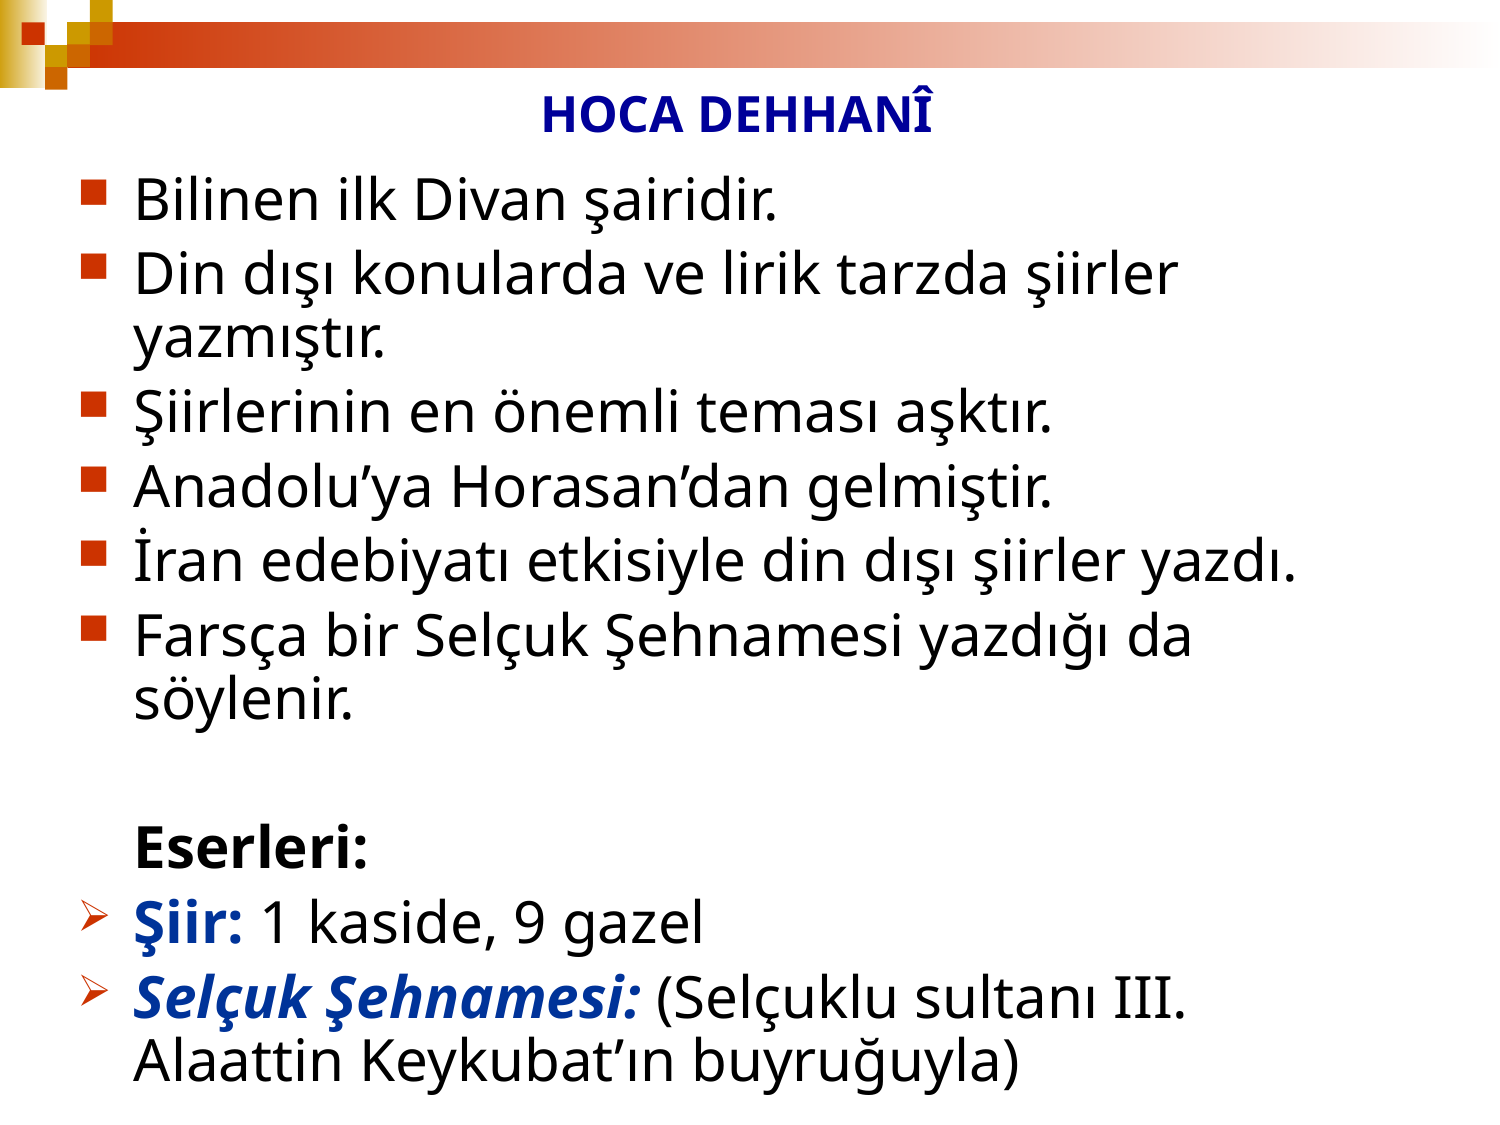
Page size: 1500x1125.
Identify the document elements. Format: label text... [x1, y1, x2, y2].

title HOCA DEHHANÎ [62, 75, 1425, 150]
list Bilinen ilk Divan şairidir. Din dışı konularda ve lirik tarzda şiirler yazmıştır. Şiirlerinin en önemli teması aşktır. Anadolu’ya Horasan’dan gelmiştir. İran edebiyatı etkisiyle din dışı şiirler yazdı. Farsça bir Selçuk Şehnamesi yazdığı da söylenir. Eserleri: Şiir: 1 kaside, 9 gazel Selçuk Şehnamesi: (Selçuklu sultanı III. Alaattin Keykubat’ın buyruğuyla) [62, 162, 1425, 1063]
